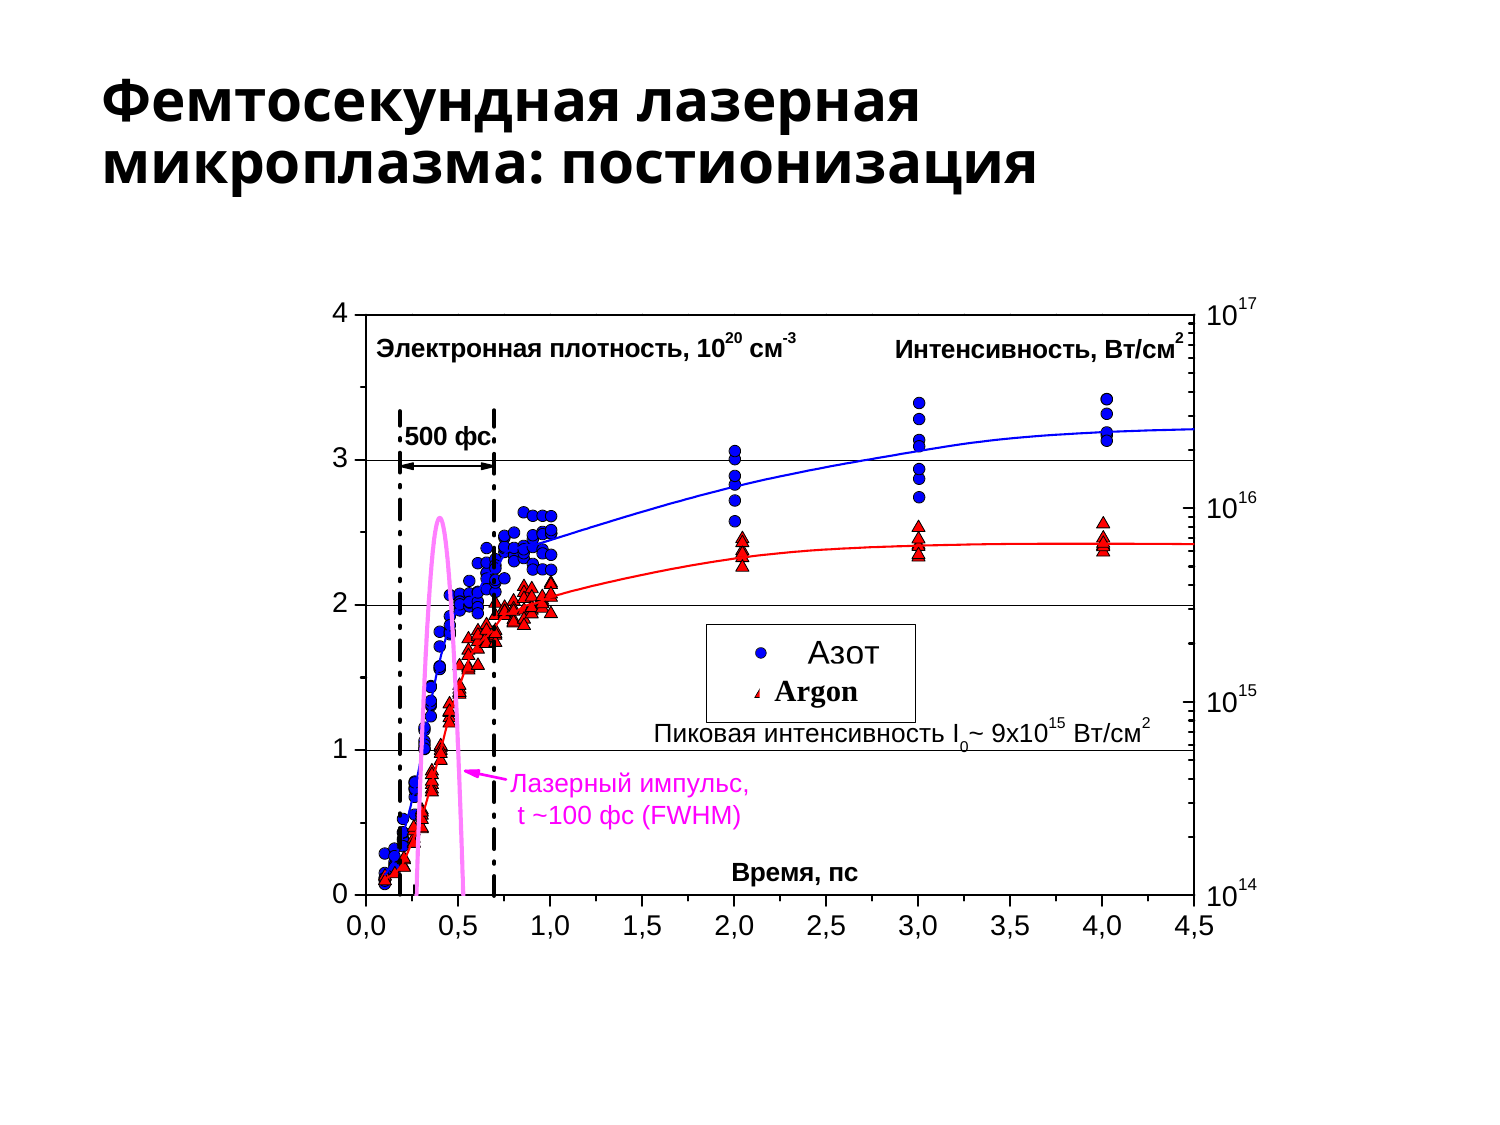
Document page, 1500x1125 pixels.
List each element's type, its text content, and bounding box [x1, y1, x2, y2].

title Фемтосекундная лазерная микроплазма: постионизация [85, 24, 1380, 243]
picture [238, 242, 1310, 1038]
